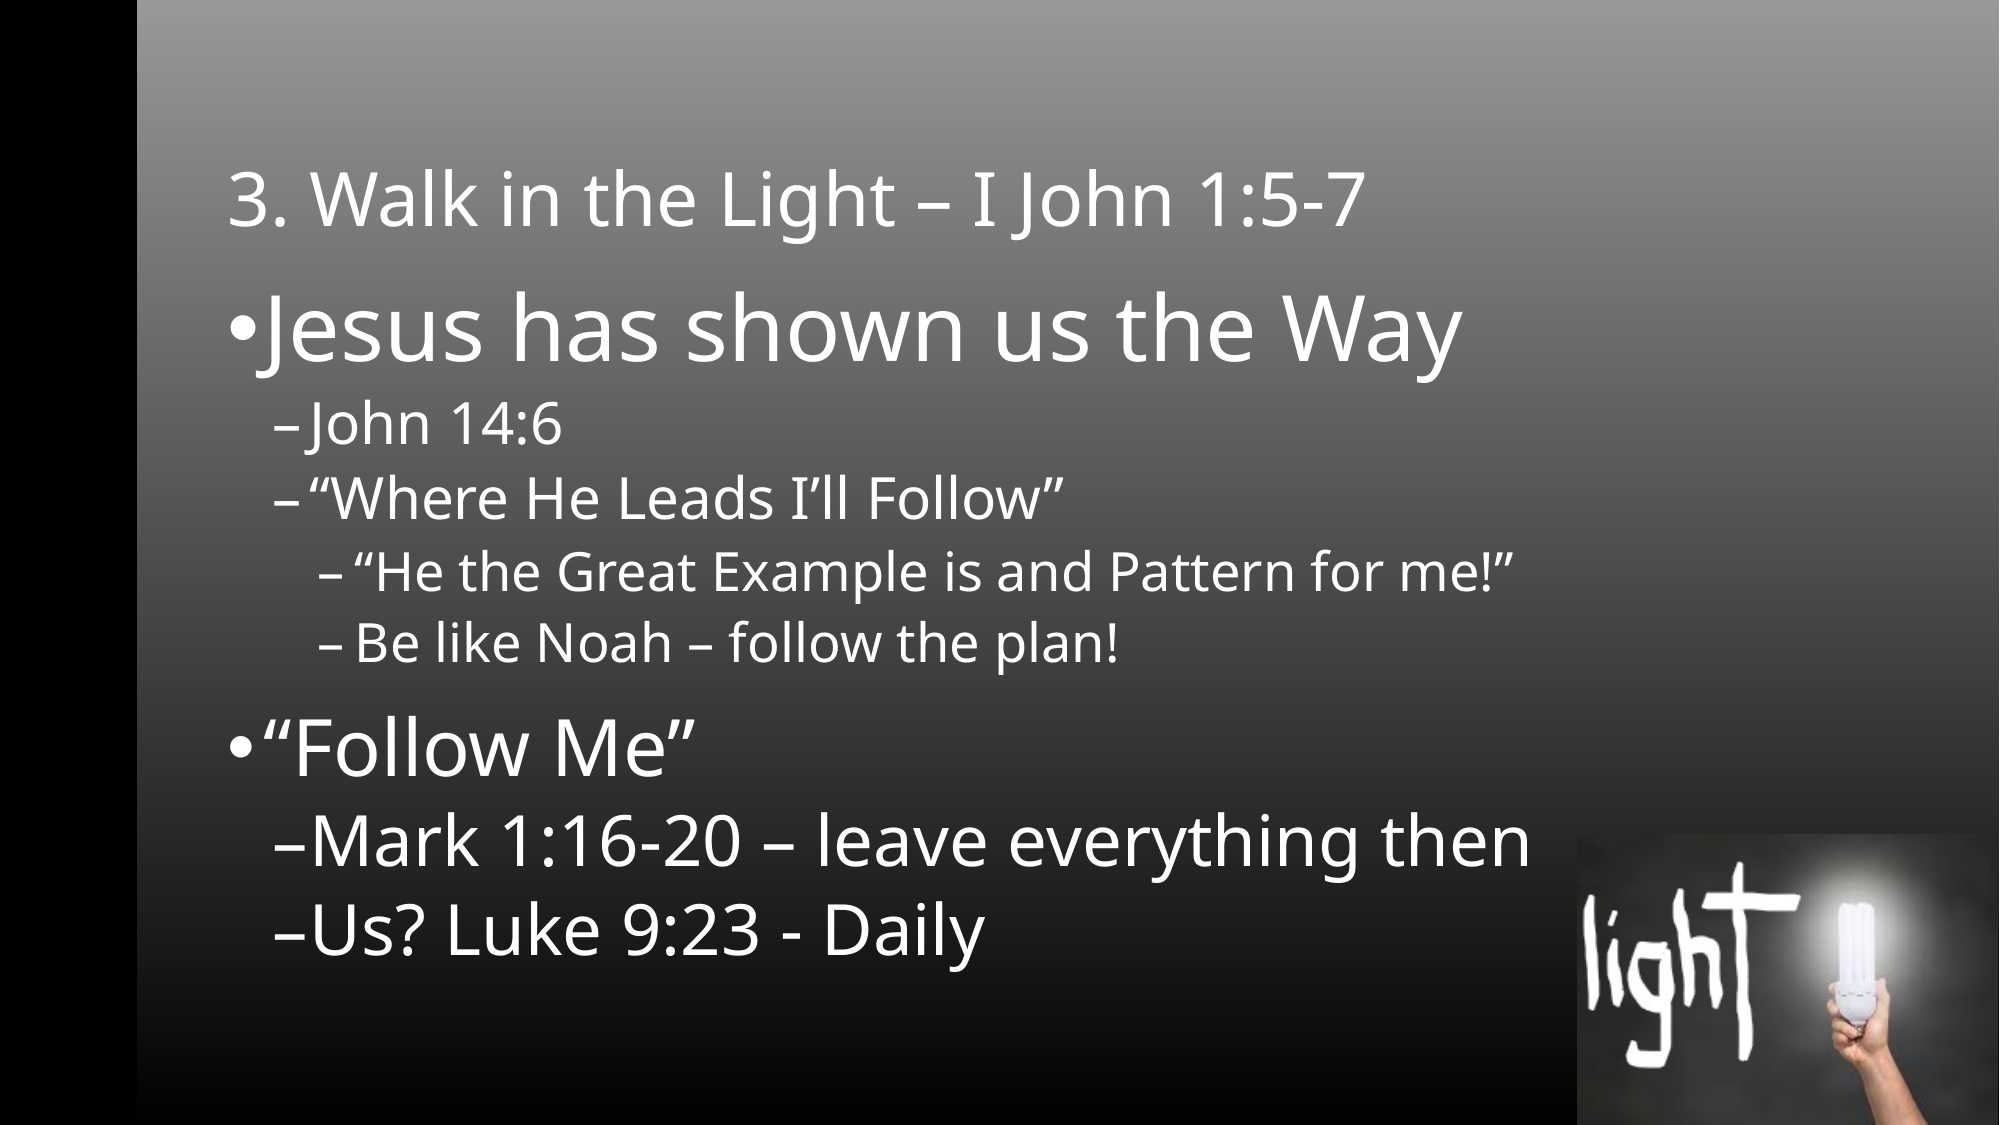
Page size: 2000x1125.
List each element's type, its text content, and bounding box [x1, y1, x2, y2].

picture [1577, 834, 1998, 1125]
title 3. Walk in the Light – I John 1:5-7 [212, 62, 1788, 250]
list Jesus has shown us the Way John 14:6 “Where He Leads I’ll Follow” “He the Great Example is and Pattern for me!” Be like Noah – follow the plan! “Follow Me” Mark 1:16-20 – leave everything then Us? Luke 9:23 - Daily [212, 275, 1788, 1013]
